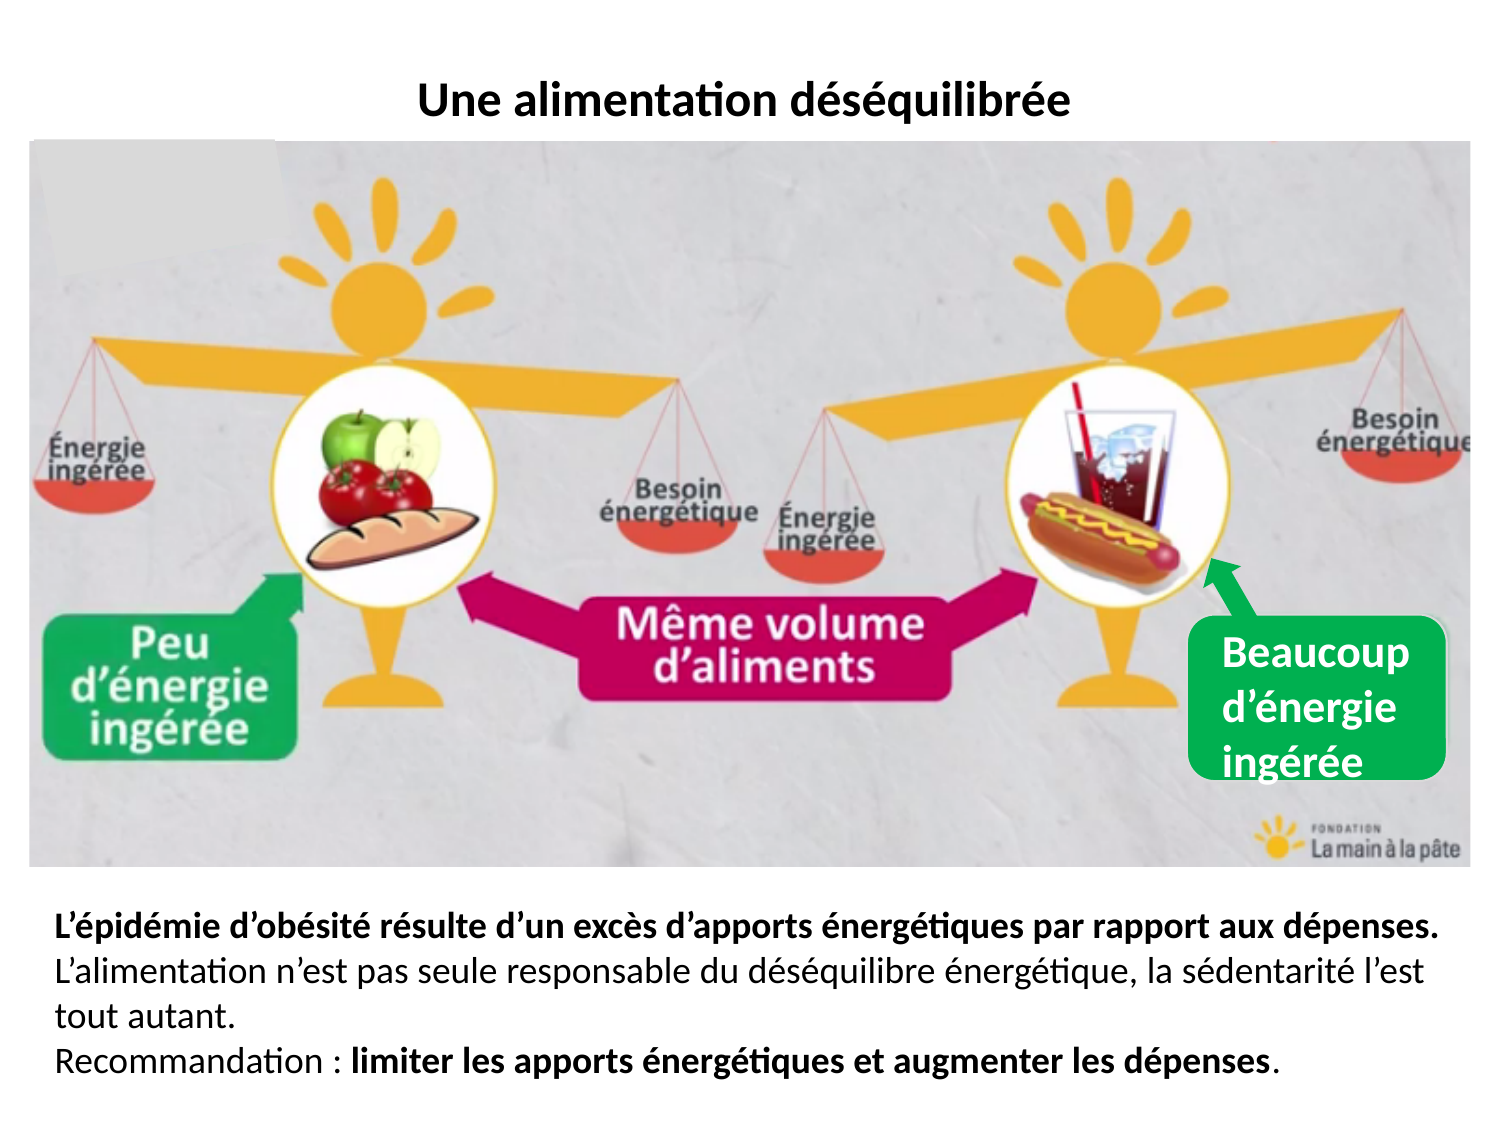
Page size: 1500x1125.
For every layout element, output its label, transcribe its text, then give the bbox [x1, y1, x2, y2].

text_box L’épidémie d’obésité résulte d’un excès d’apports énergétiques par rapport aux dépenses. L’alimentation n’est pas seule responsable du déséquilibre énergétique, la sédentarité l’est tout autant. Recommandation : limiter les apports énergétiques et augmenter les dépenses. [39, 893, 1471, 1088]
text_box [29, 58, 1471, 867]
